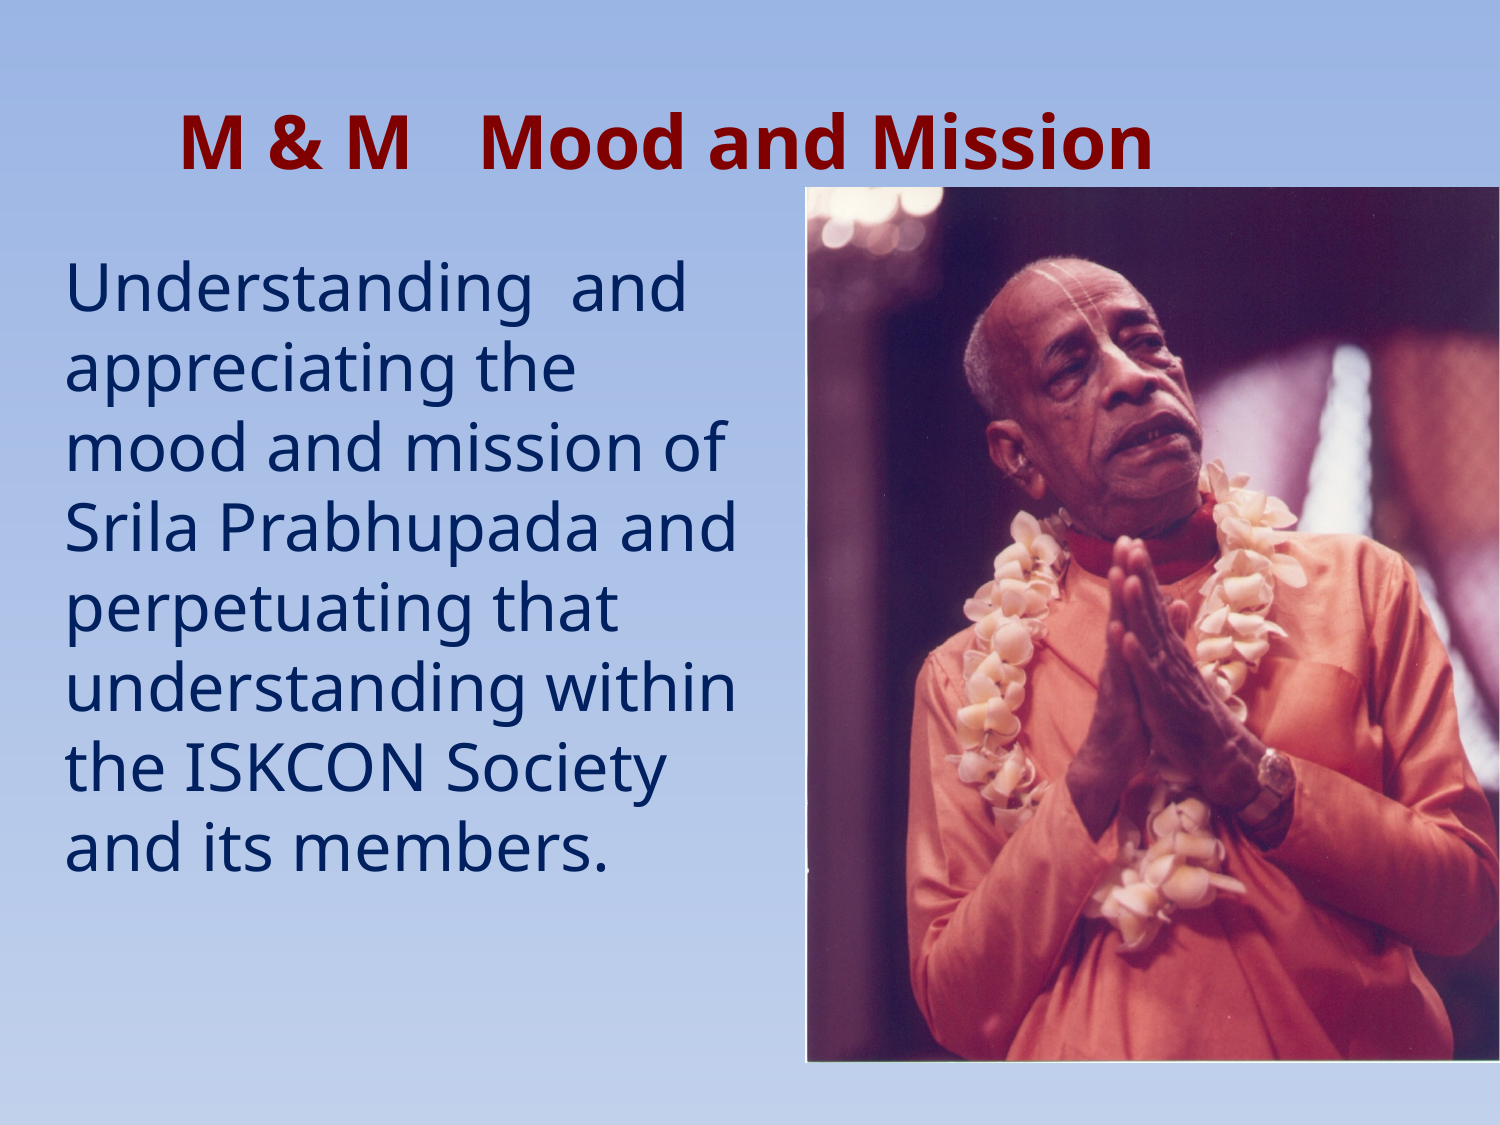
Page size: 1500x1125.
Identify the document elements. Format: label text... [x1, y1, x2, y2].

text_box M & M Mood and Mission [162, 87, 1250, 193]
text_box Understanding and appreciating the mood and mission of Srila Prabhupada and perpetuating that understanding within the ISKCON Society and its members. [50, 237, 775, 1027]
picture [805, 187, 1500, 1063]
